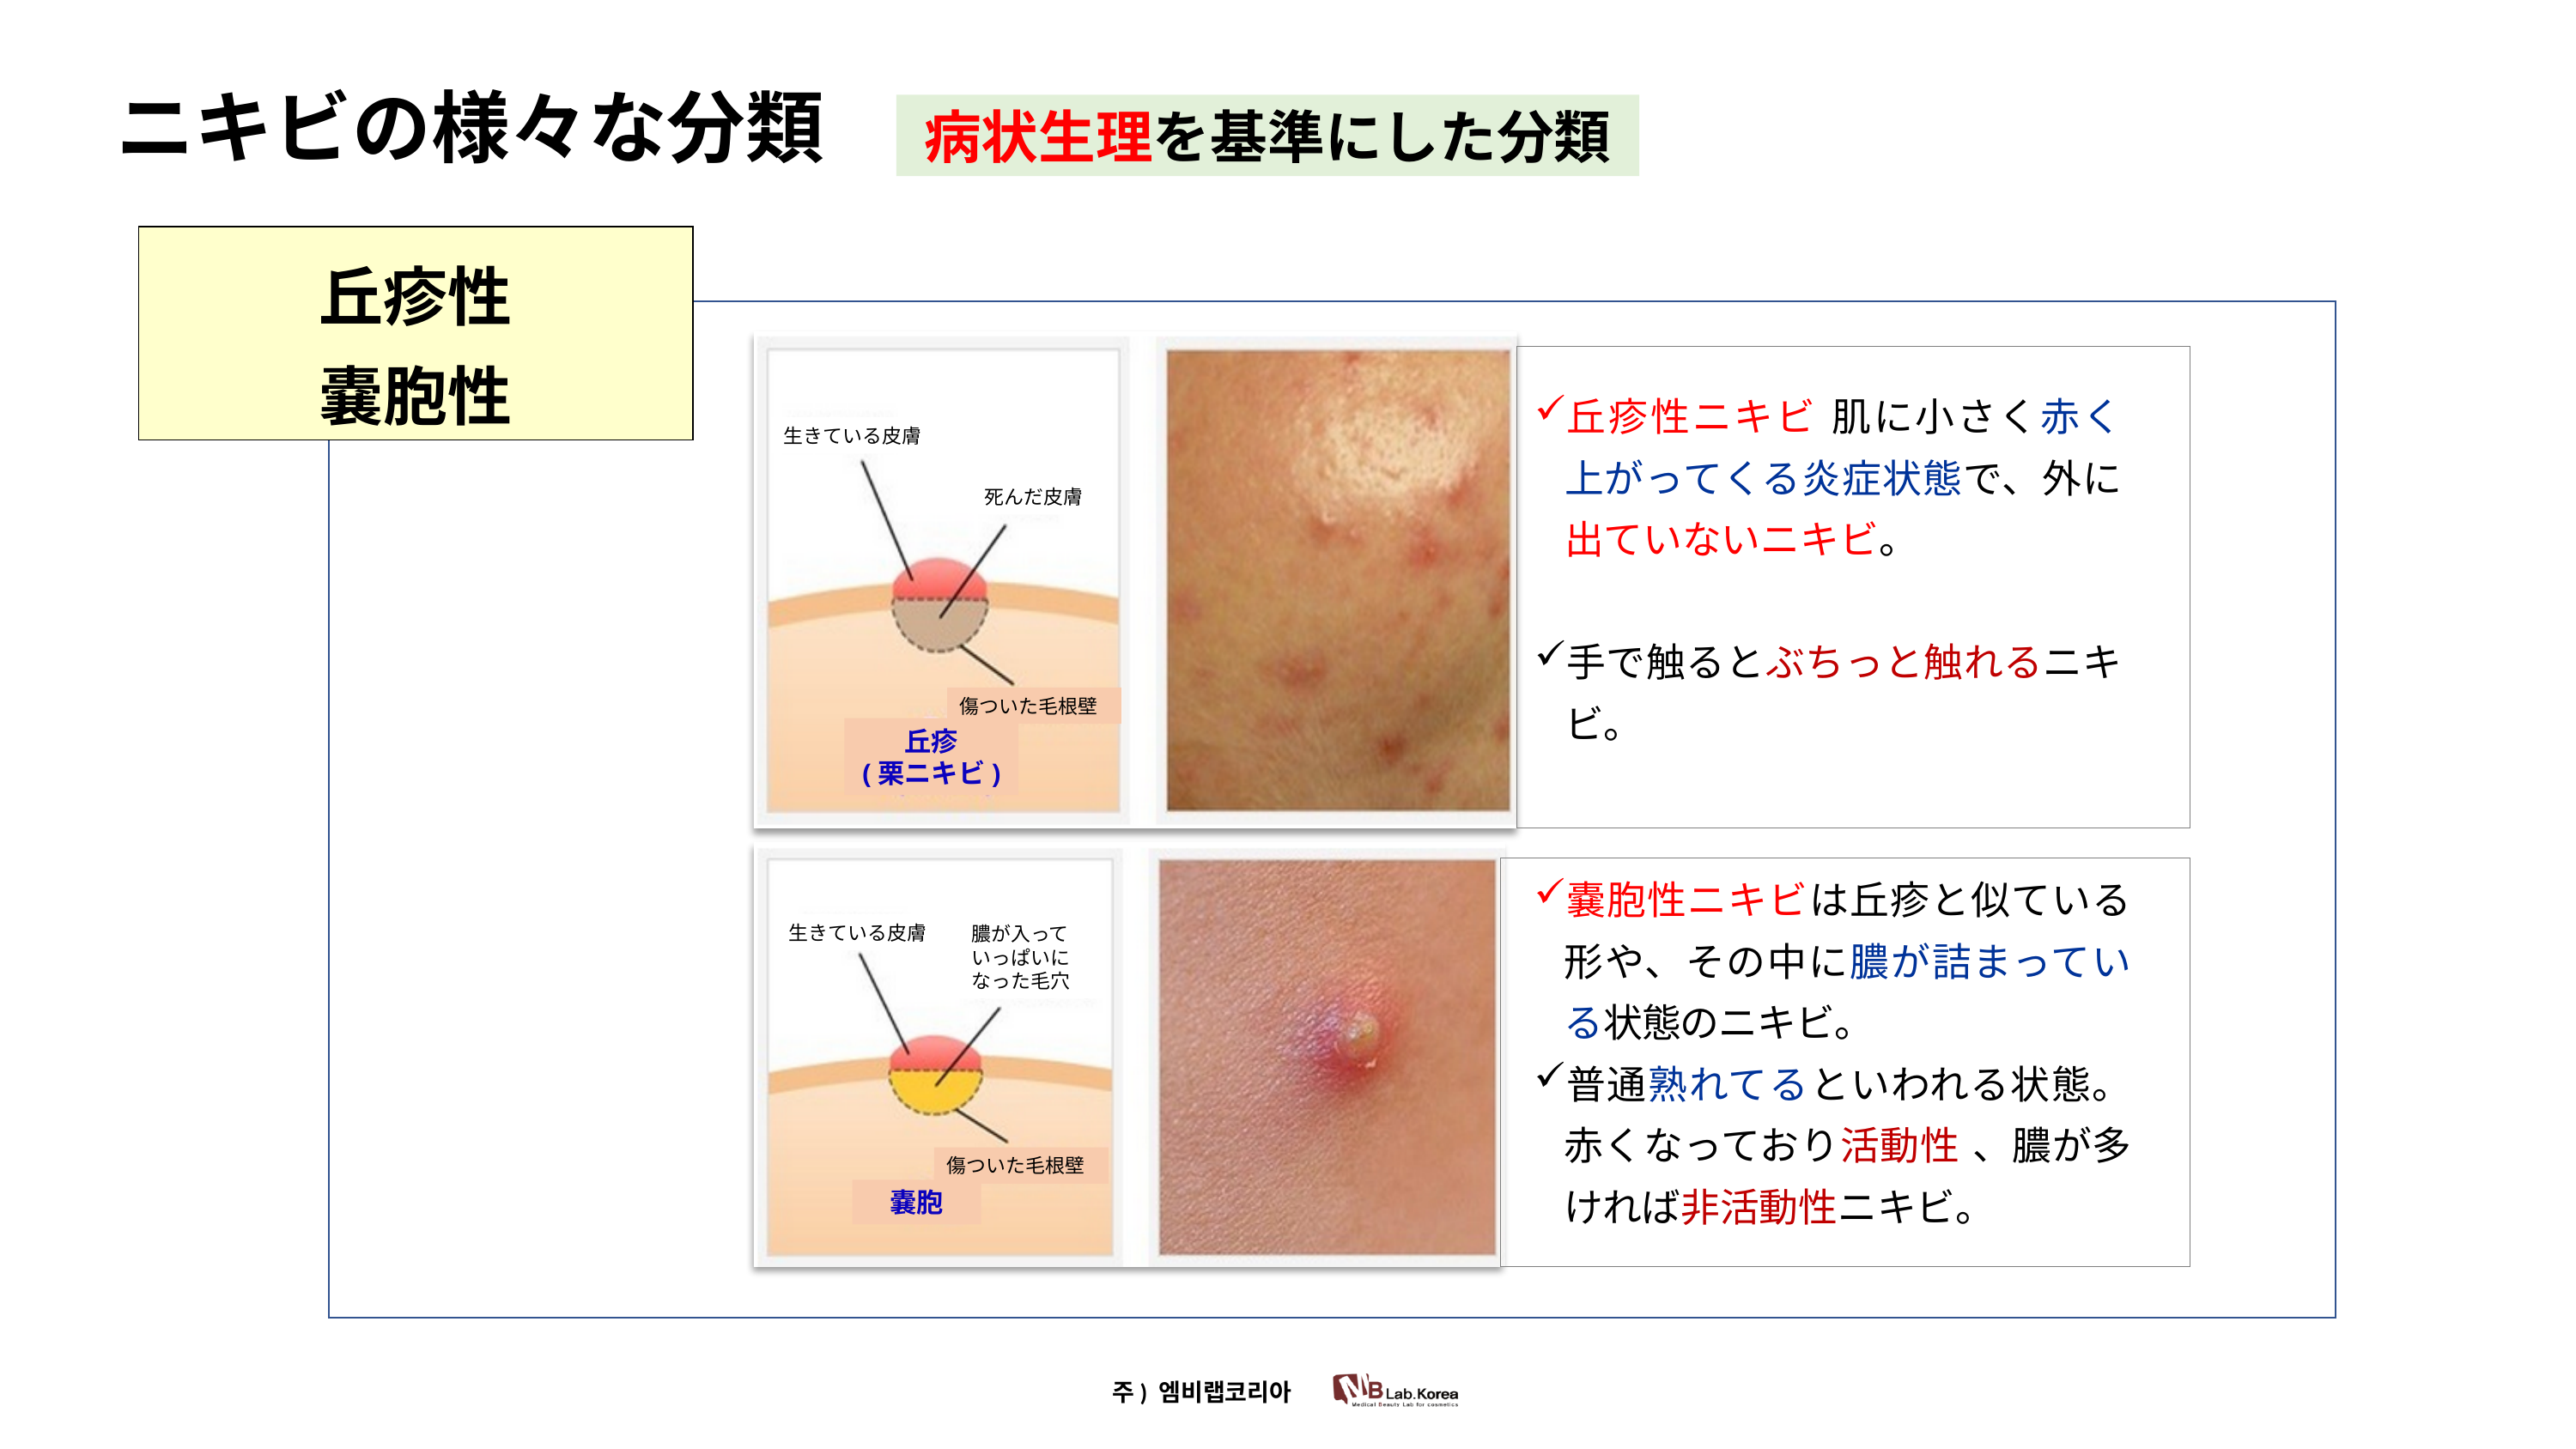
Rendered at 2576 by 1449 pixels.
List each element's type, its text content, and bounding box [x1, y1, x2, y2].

text_box 주) 엠비랩코리아 [1099, 1370, 1293, 1413]
picture [1293, 1361, 1470, 1419]
title ニキビの様々な分類 [103, 58, 1170, 205]
text_box 病状生理を基準にした分類 [1170, 94, 1640, 177]
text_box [138, 230, 2336, 1318]
